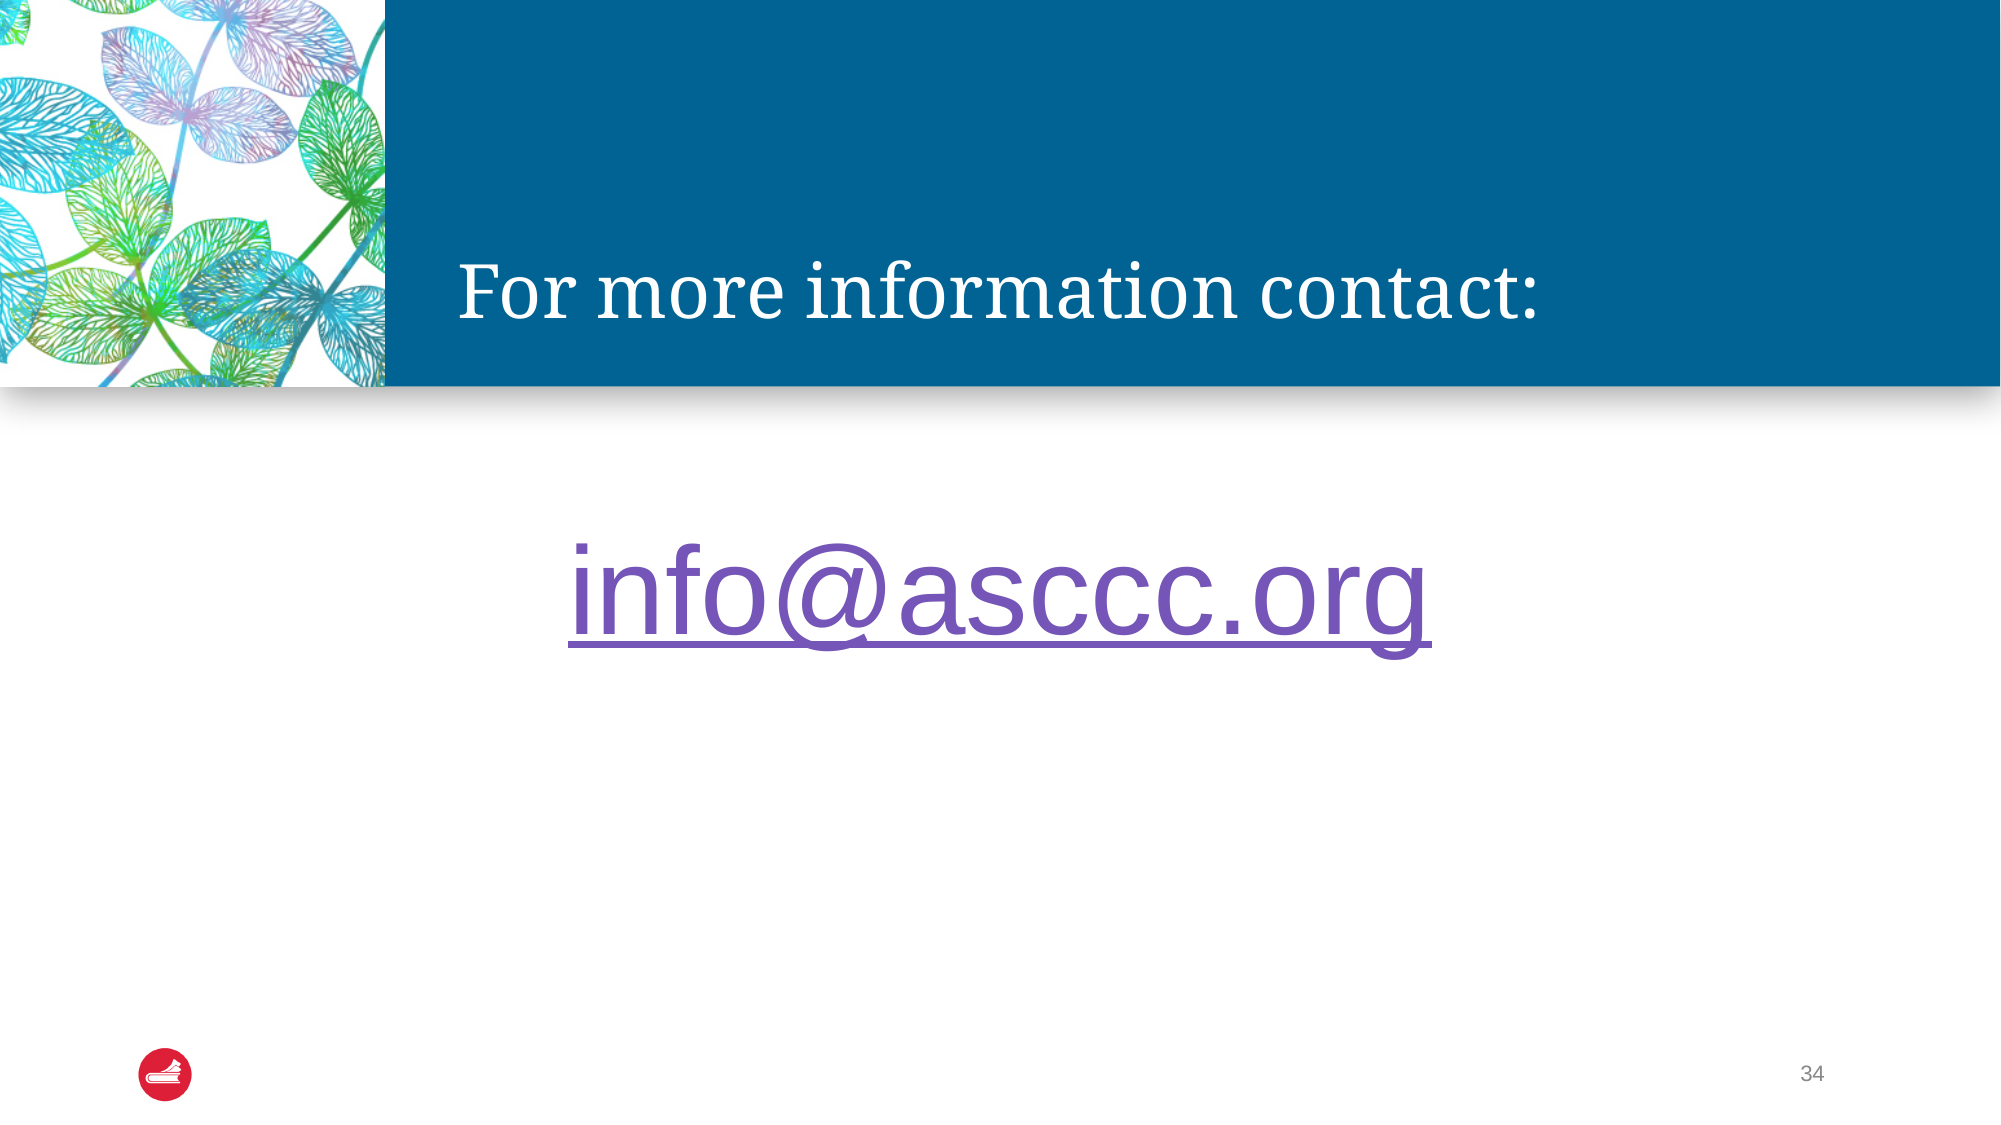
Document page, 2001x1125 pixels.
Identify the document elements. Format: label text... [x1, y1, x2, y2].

picture [136, 1046, 193, 1103]
text_box For more information contact: [174, 66, 1825, 343]
text_box 34 [1374, 1042, 1825, 1103]
picture [0, 0, 384, 387]
text_box info@asccc.org [174, 436, 1825, 949]
